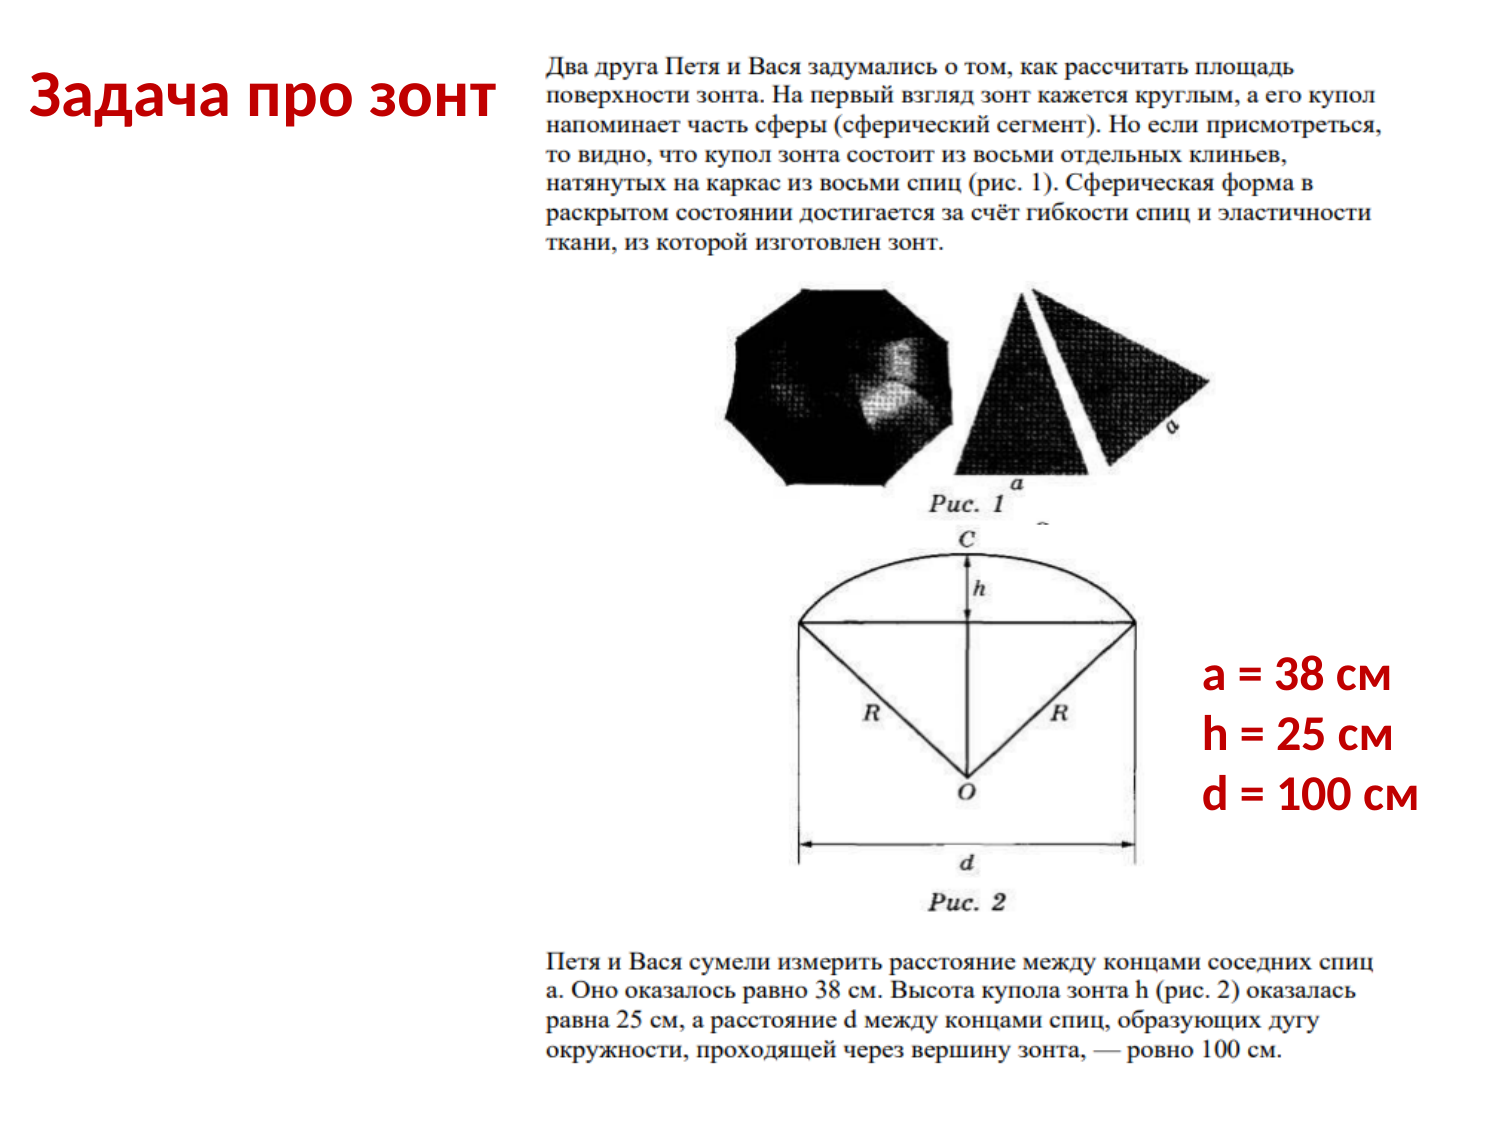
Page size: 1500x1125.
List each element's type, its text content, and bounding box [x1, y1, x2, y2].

picture [513, 42, 1436, 1071]
text_box Задача про зонт [14, 42, 512, 138]
